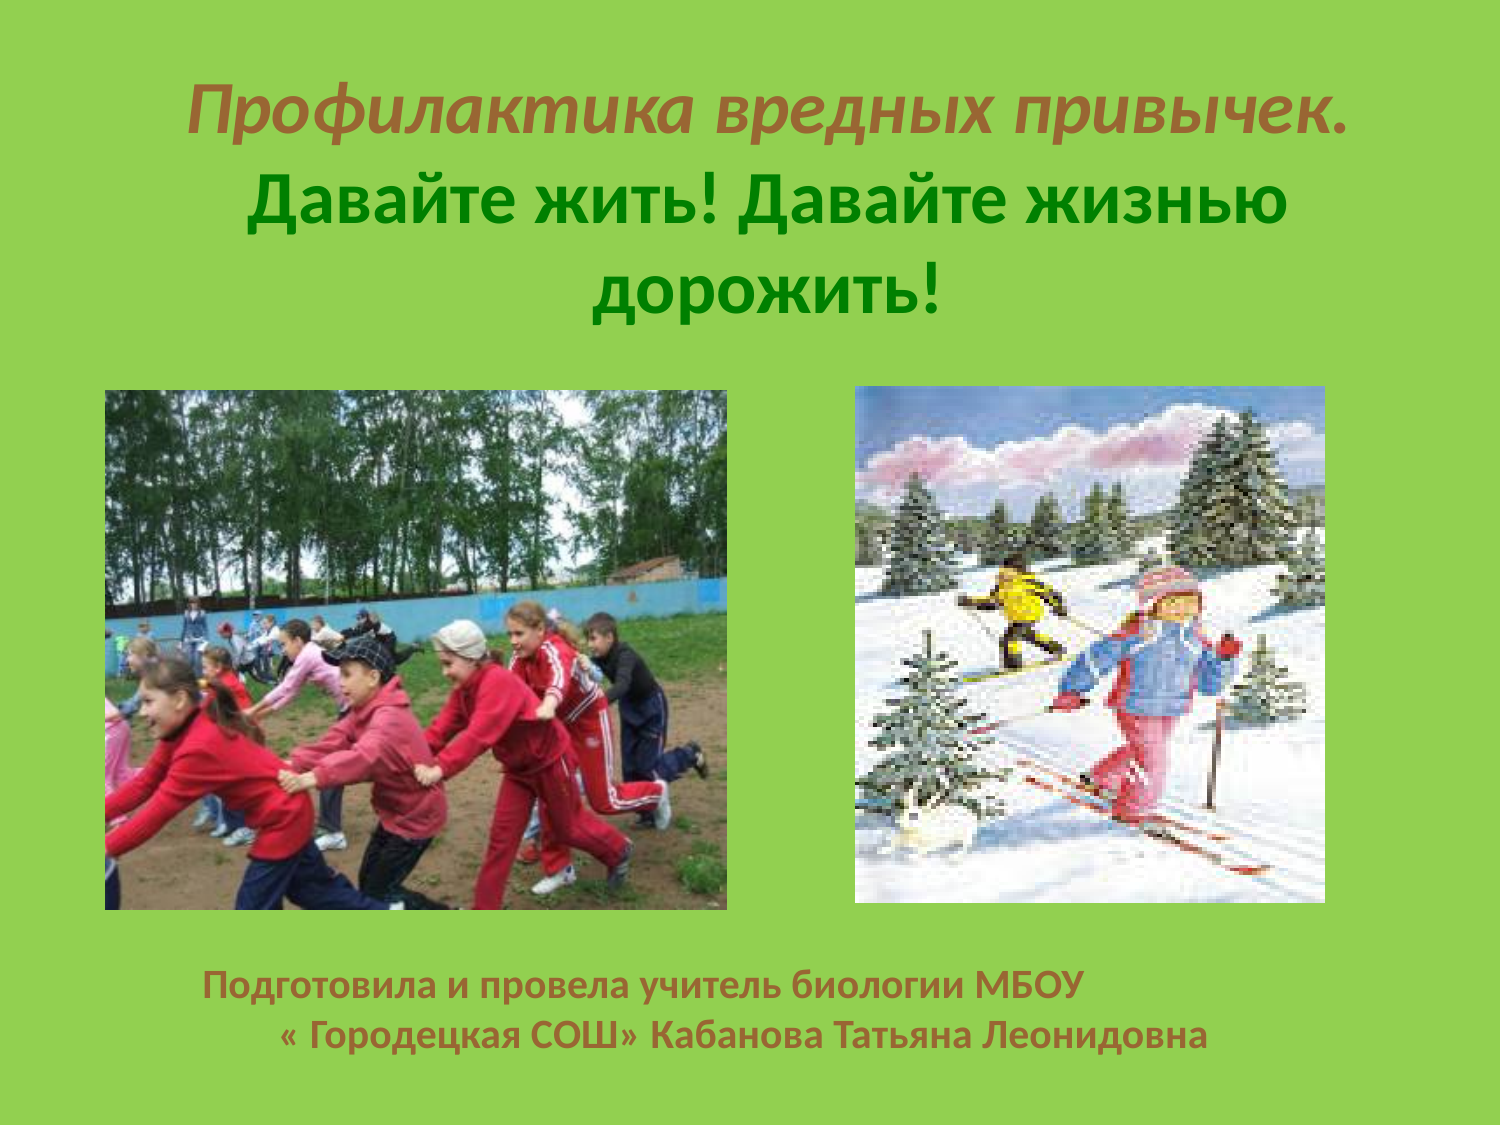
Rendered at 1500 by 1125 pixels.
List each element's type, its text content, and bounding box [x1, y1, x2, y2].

title Профилактика вредных привычек. Давайте жить! Давайте жизнью дорожить! [93, 46, 1444, 340]
picture [855, 386, 1325, 903]
picture [105, 390, 727, 911]
text_box Подготовила и провела учитель биологии МБОУ « Городецкая СОШ» Кабанова Татьяна Леонидовна [187, 949, 1371, 1064]
